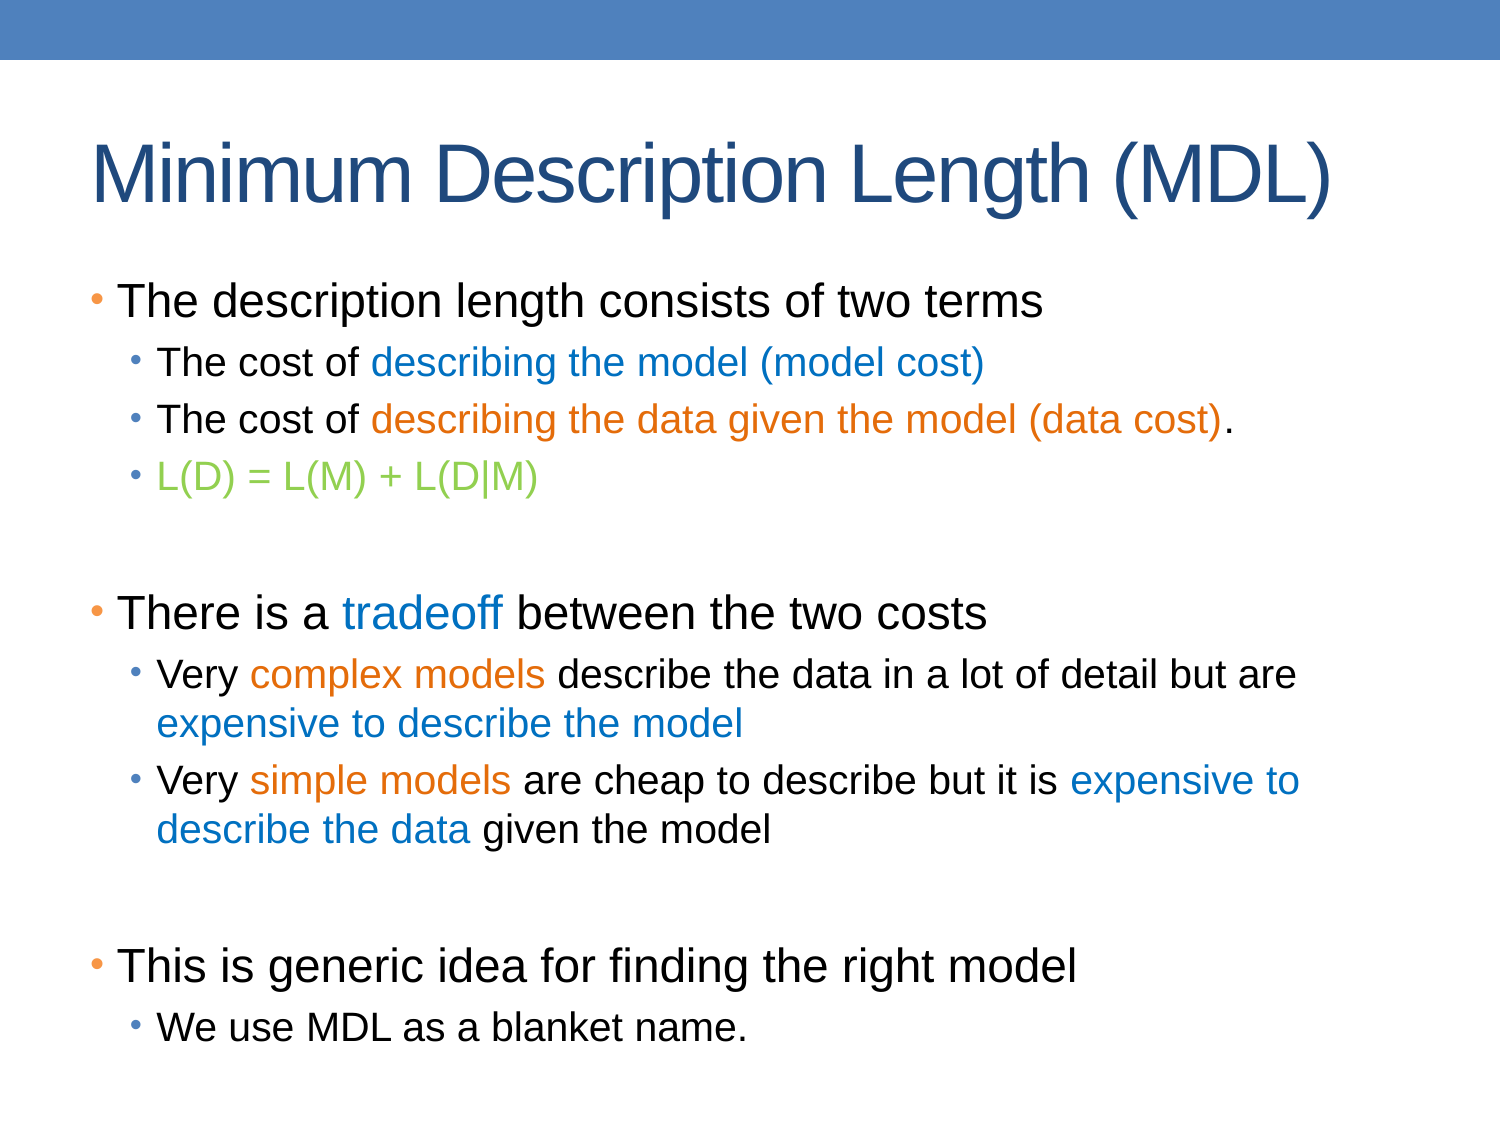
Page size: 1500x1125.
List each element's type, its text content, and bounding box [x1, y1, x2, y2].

list The description length consists of two terms The cost of describing the model (model cost) The cost of describing the data given the model (data cost). L(D) = L(M) + L(D|M) There is a tradeoff between the two costs Very complex models describe the data in a lot of detail but are expensive to describe the model Very simple models are cheap to describe but it is expensive to describe the data given the model This is generic idea for finding the right model We use MDL as a blanket name. [75, 262, 1425, 1063]
title Minimum Description Length (MDL) [75, 87, 1425, 250]
